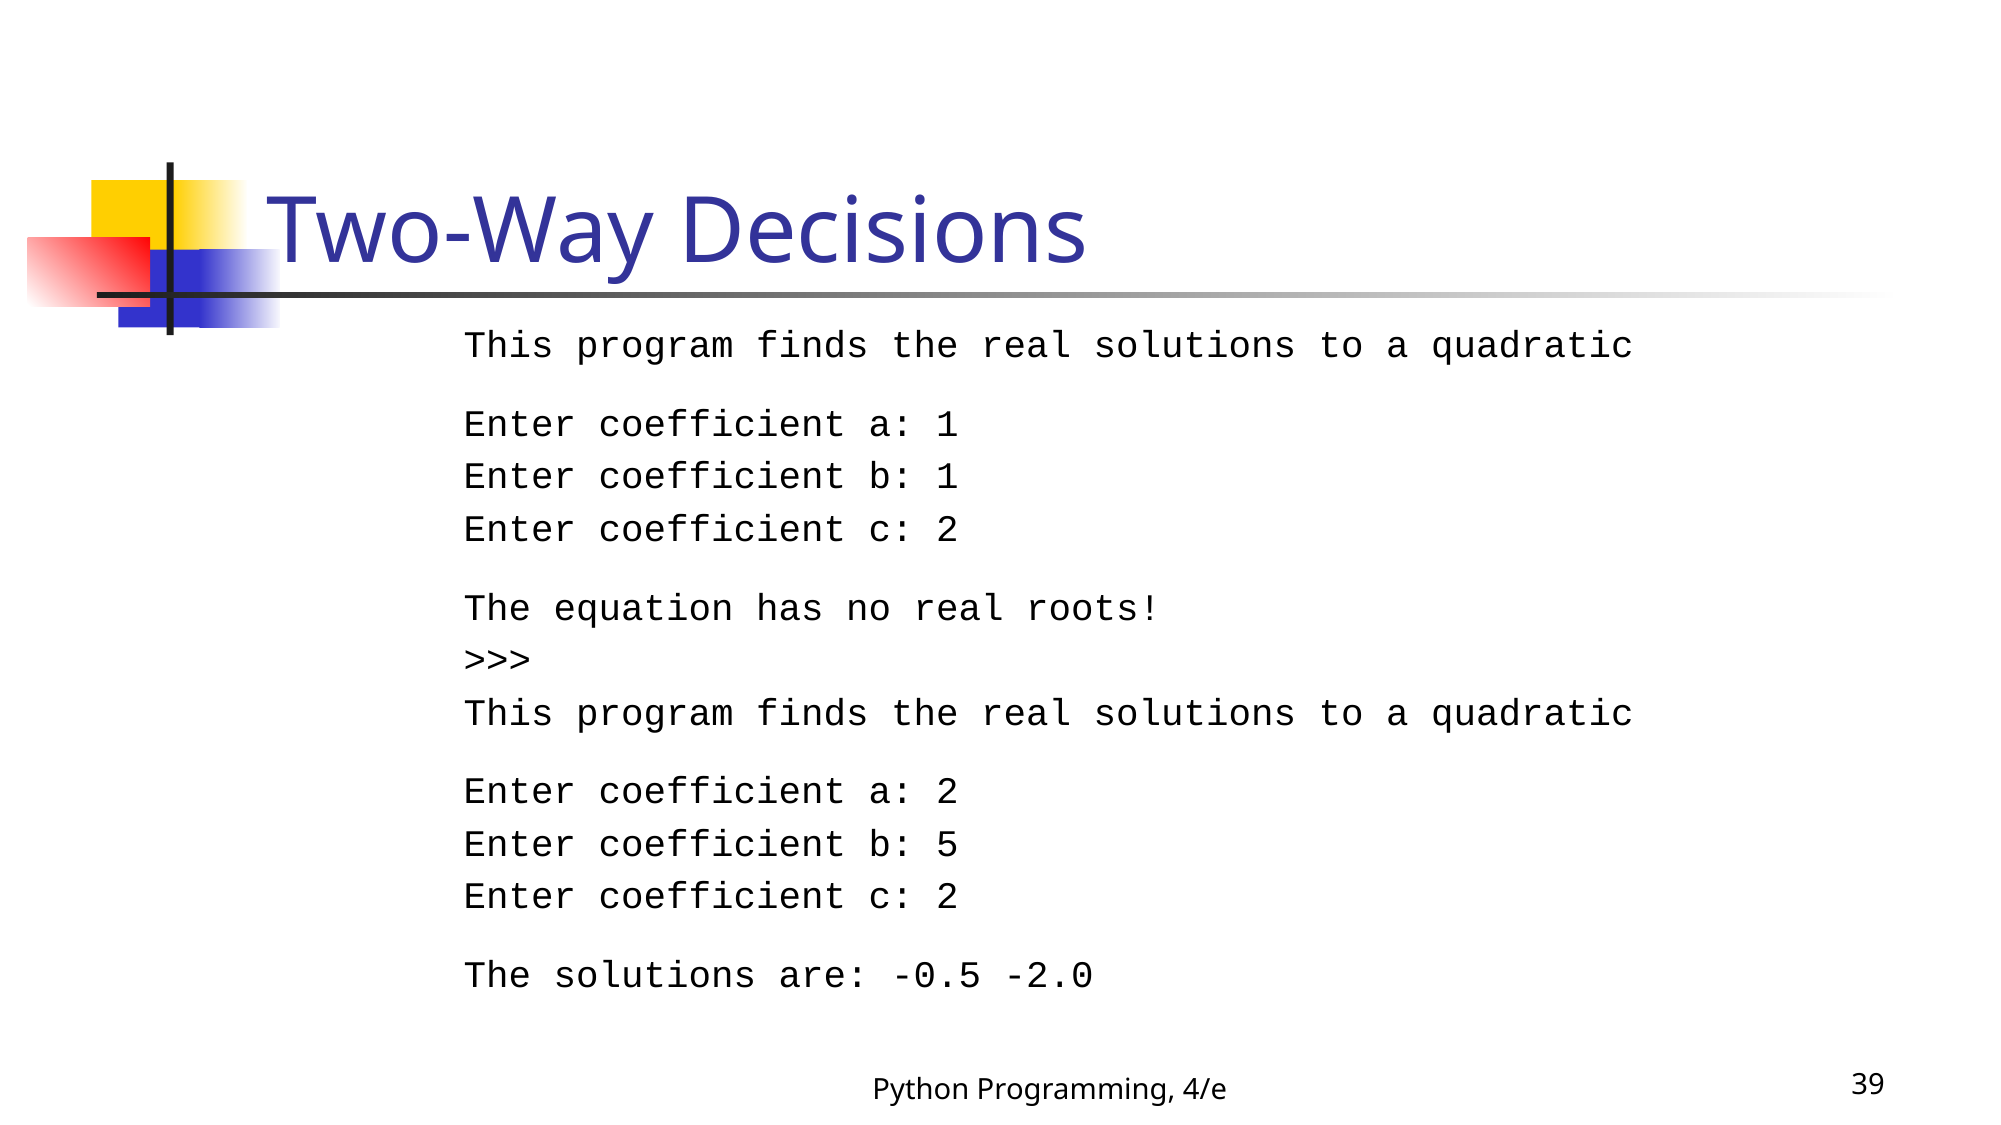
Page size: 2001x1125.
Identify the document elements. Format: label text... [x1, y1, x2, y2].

slide_number 39 [1483, 1037, 1901, 1113]
list This program finds the real solutions to a quadratic Enter coefficient a: 1 Enter coefficient b: 1 Enter coefficient c: 2 The equation has no real roots! >>> This program finds the real solutions to a quadratic Enter coefficient a: 2 Enter coefficient b: 5 Enter coefficient c: 2 The solutions are: -0.5 -2.0 [448, 312, 1724, 988]
title Two-Way Decisions [251, 101, 1957, 289]
footer Python Programming, 4/e [733, 1037, 1367, 1113]
